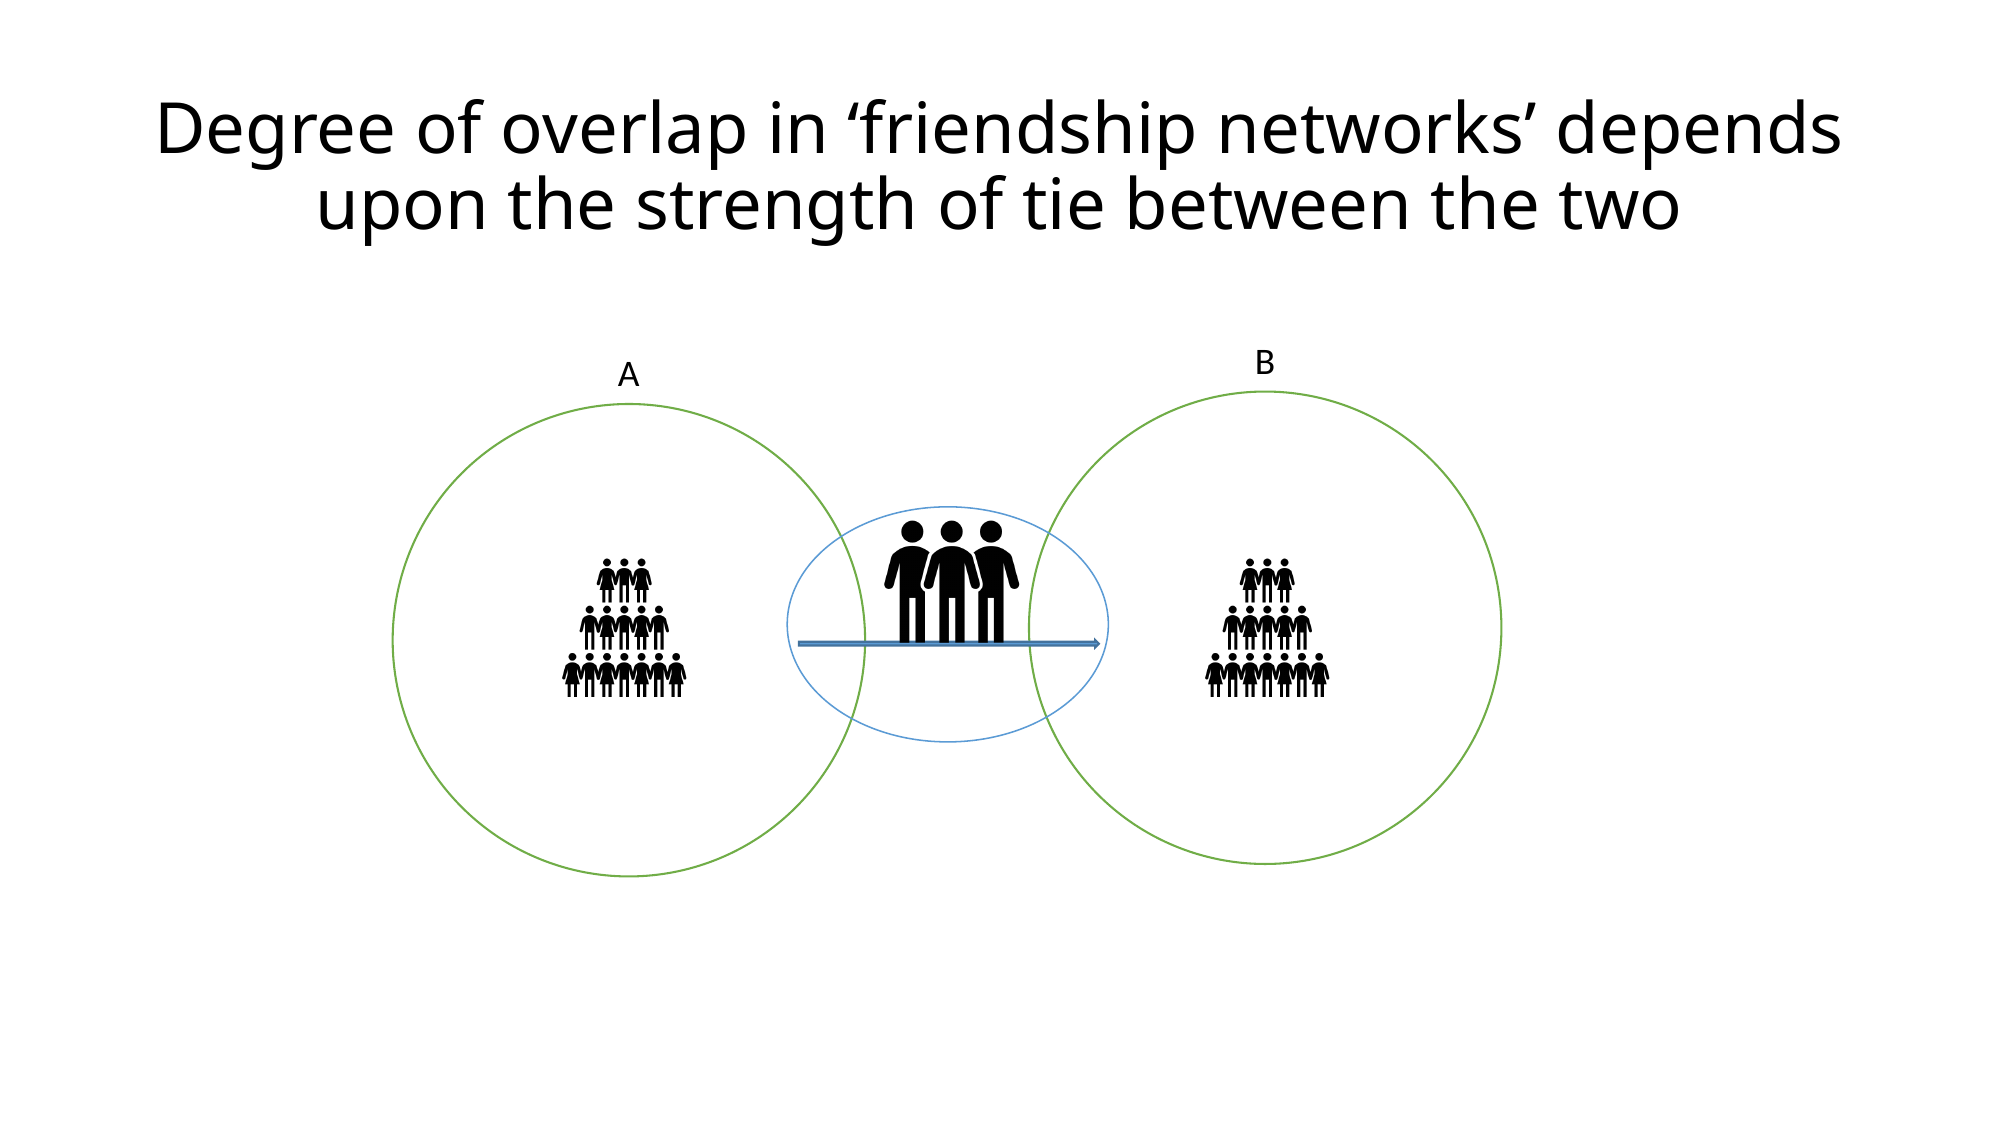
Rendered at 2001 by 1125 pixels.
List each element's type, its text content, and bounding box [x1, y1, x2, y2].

text_box [787, 519, 1109, 742]
text_box [391, 402, 853, 878]
picture [1190, 552, 1341, 703]
picture [876, 506, 1027, 657]
text_box B [1190, 329, 1341, 390]
text_box A [553, 341, 704, 402]
picture [547, 552, 698, 703]
title Degree of overlap in ‘friendship networks’ depends upon the strength of tie between the two [137, 59, 1863, 278]
text_box [1045, 390, 1503, 866]
